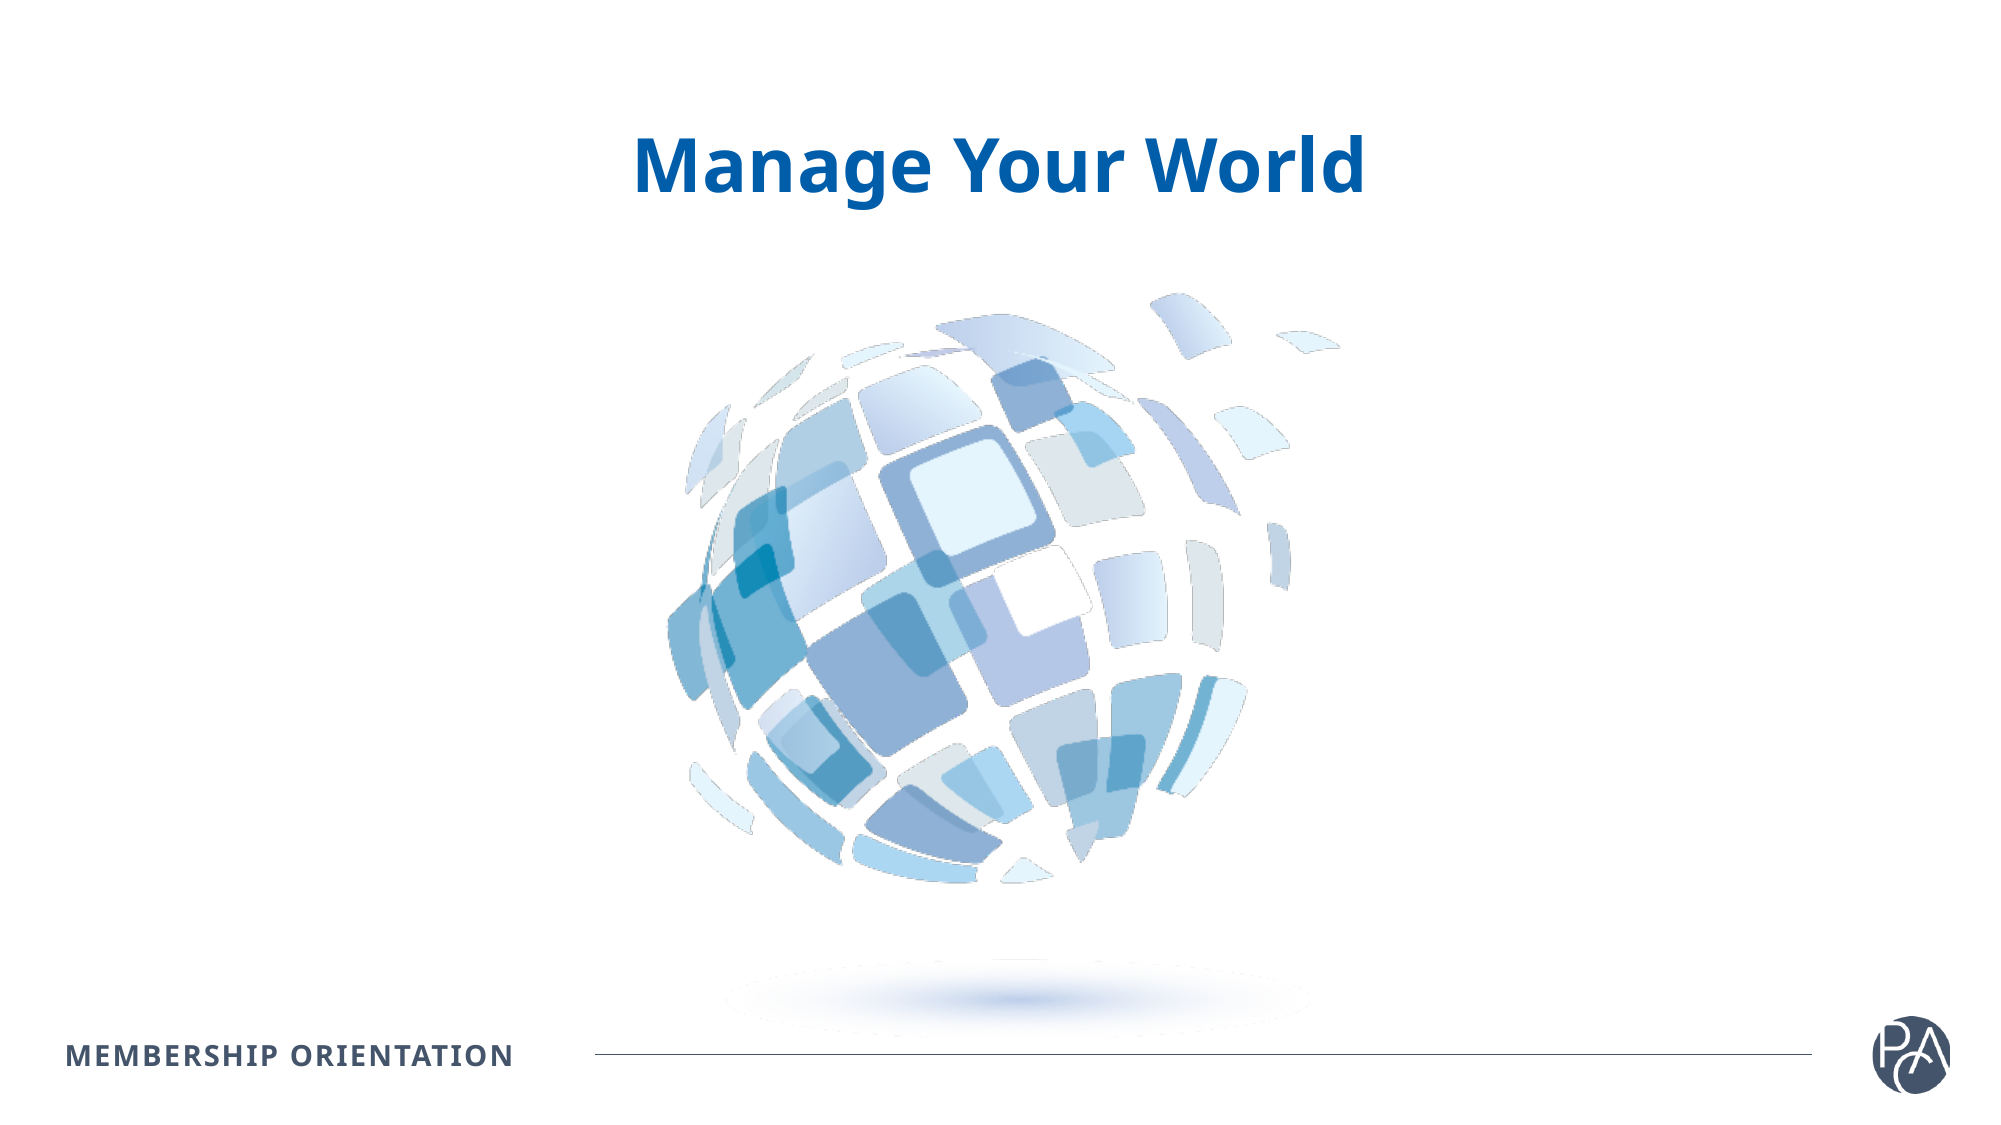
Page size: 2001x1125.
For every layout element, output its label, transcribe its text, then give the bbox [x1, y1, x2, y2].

picture [1872, 1016, 1950, 1094]
title Manage Your World [137, 59, 1863, 278]
text_box MEMBERSHIP ORIENTATION [49, 1033, 668, 1094]
picture [619, 277, 1380, 1038]
